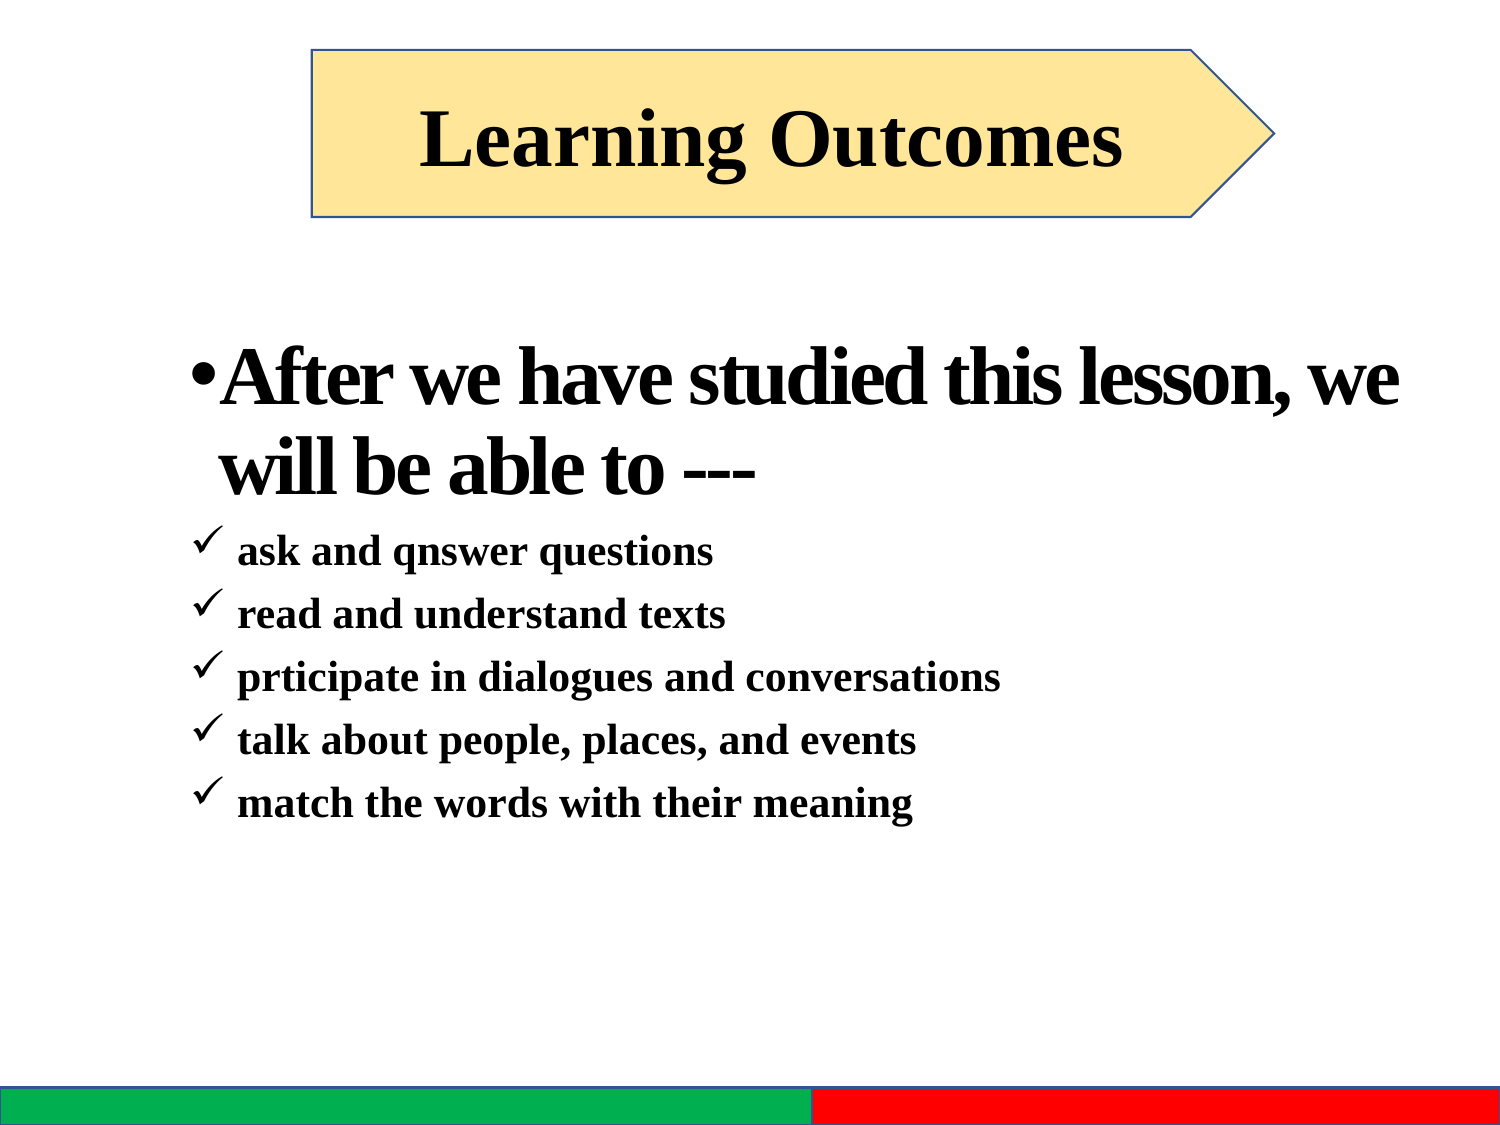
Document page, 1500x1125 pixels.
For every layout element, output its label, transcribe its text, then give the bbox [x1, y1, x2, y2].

list After we have studied this lesson, we will be able to --- ask and qnswer questions read and understand texts prticipate in dialogues and conversations talk about people, places, and events match the words with their meaning [174, 324, 1475, 872]
text_box [0, 1086, 813, 1125]
text_box [813, 1086, 1500, 1125]
text_box Learning Outcomes [310, 48, 1276, 219]
